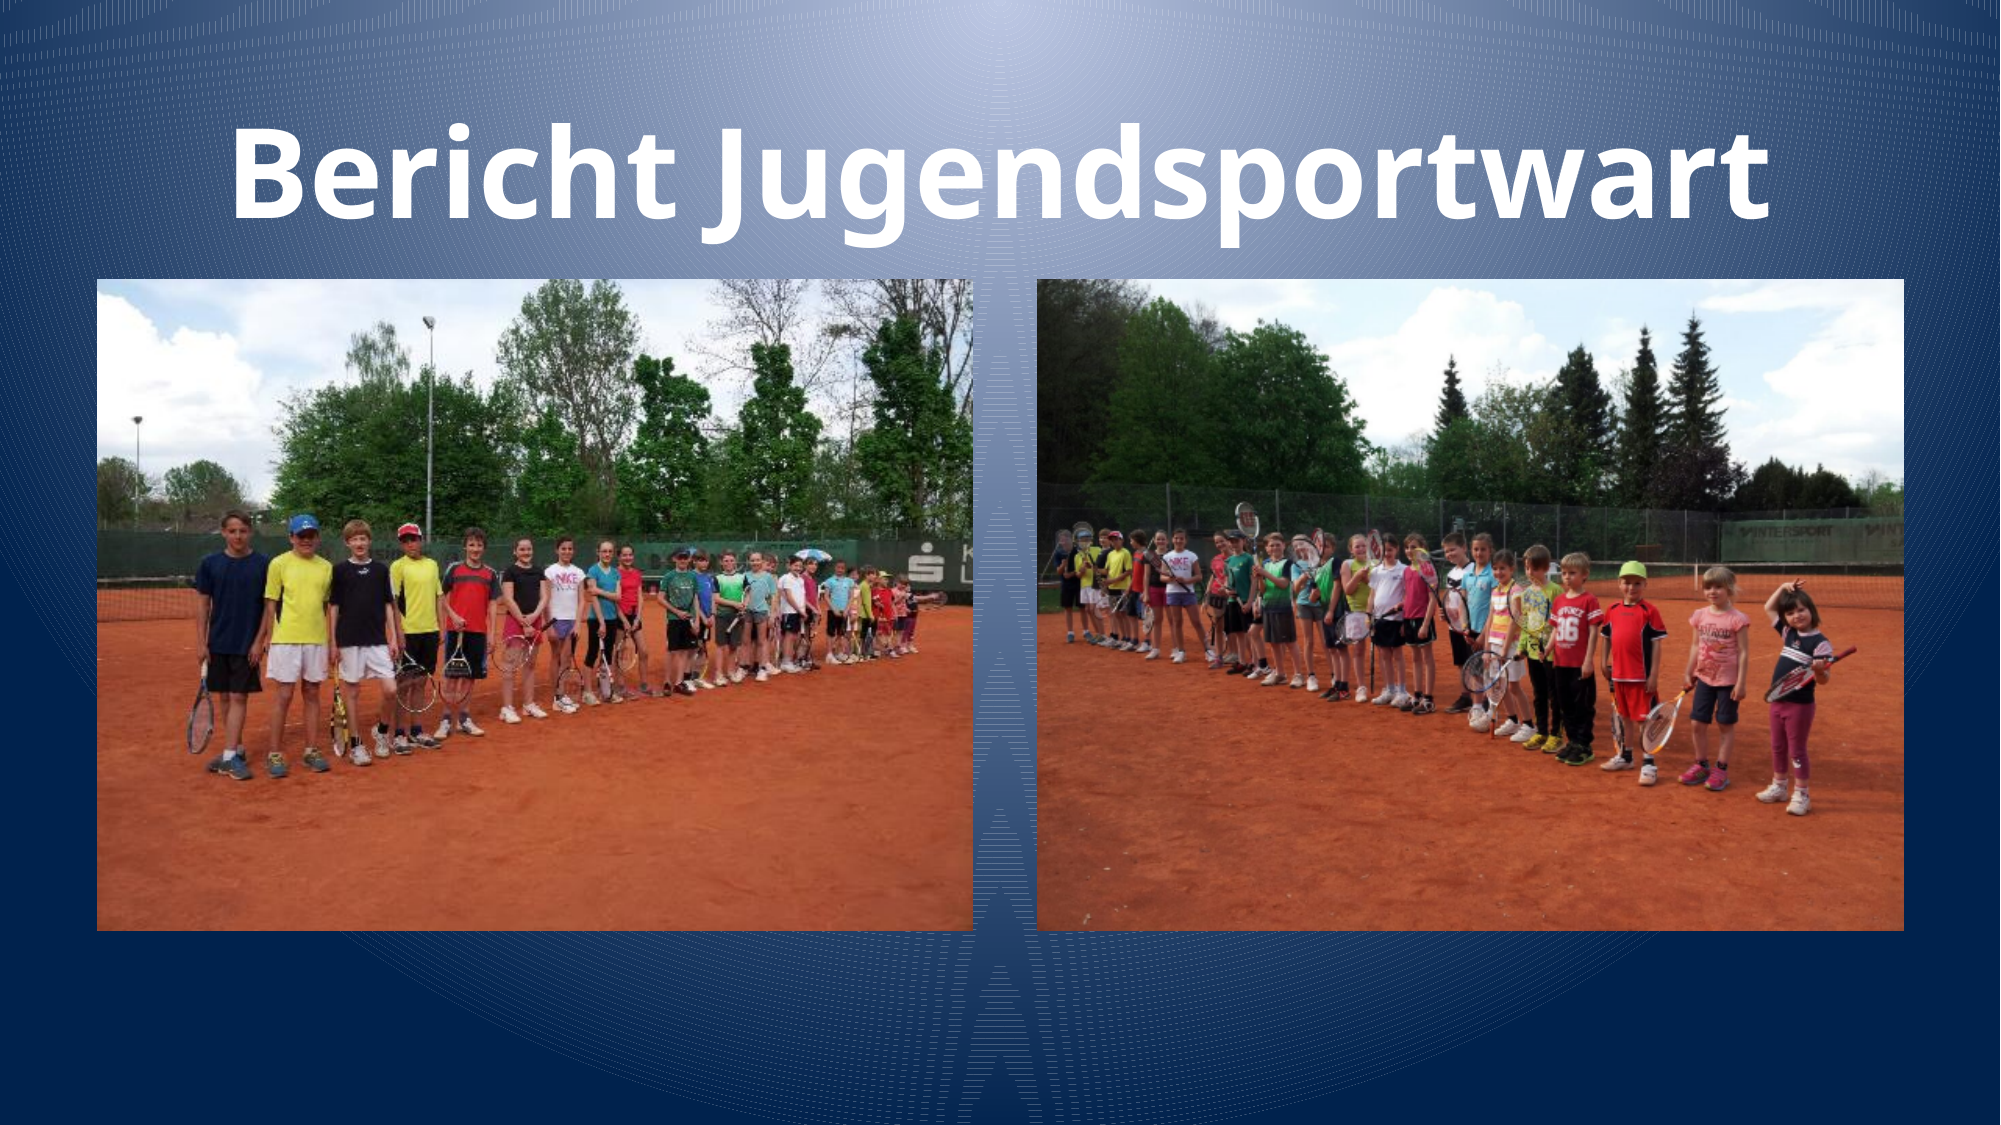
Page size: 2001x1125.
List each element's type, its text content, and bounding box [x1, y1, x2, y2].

picture [97, 279, 974, 931]
picture [1037, 279, 1904, 931]
text_box Bericht Jugendsportwart [137, 59, 1863, 278]
